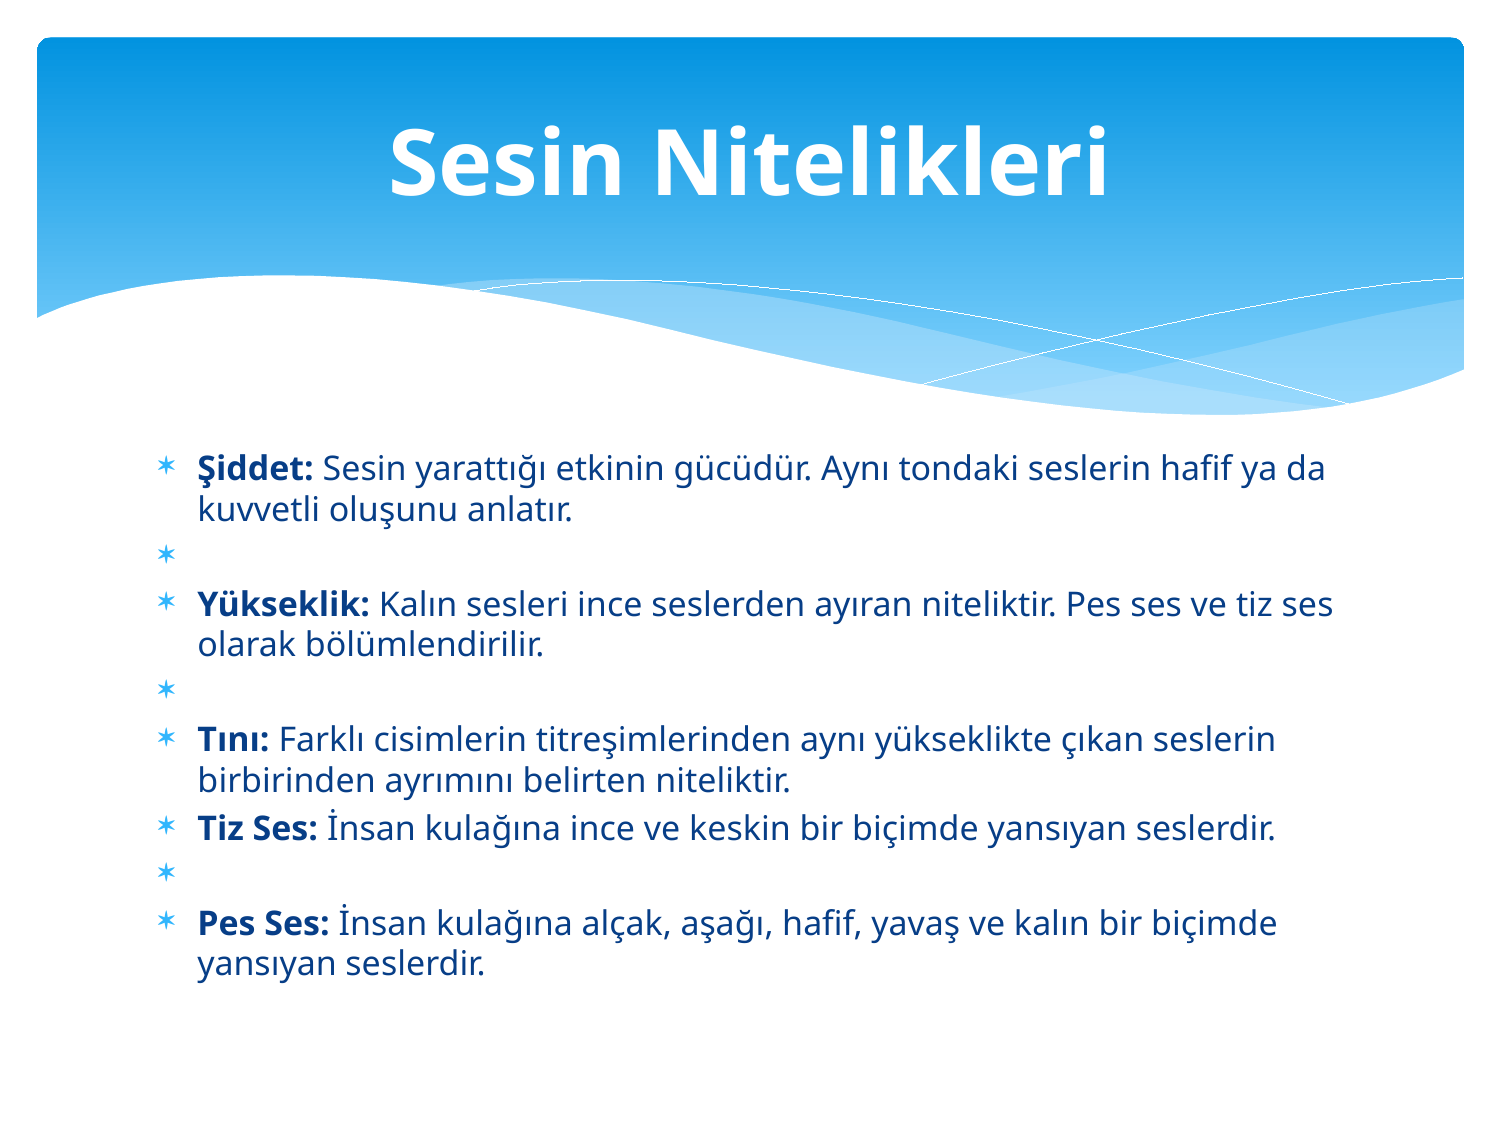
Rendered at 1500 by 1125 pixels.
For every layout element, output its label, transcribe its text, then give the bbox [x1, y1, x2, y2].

list Şiddet: Sesin yarattığı etkinin gücüdür. Aynı tondaki seslerin hafif ya da kuvvetli oluşunu anlatır. Yükseklik: Kalın sesleri ince seslerden ayıran niteliktir. Pes ses ve tiz ses olarak bölümlendirilir. Tını: Farklı cisimlerin titreşimlerinden aynı yükseklikte çıkan seslerin birbirinden ayrımını belirten niteliktir. Tiz Ses: İnsan kulağına ince ve keskin bir biçimde yansıyan seslerdir. Pes Ses: İnsan kulağına alçak, aşağı, hafif, yavaş ve kalın bir biçimde yansıyan seslerdir. [143, 438, 1359, 1005]
title Sesin Nitelikleri [75, 55, 1425, 261]
